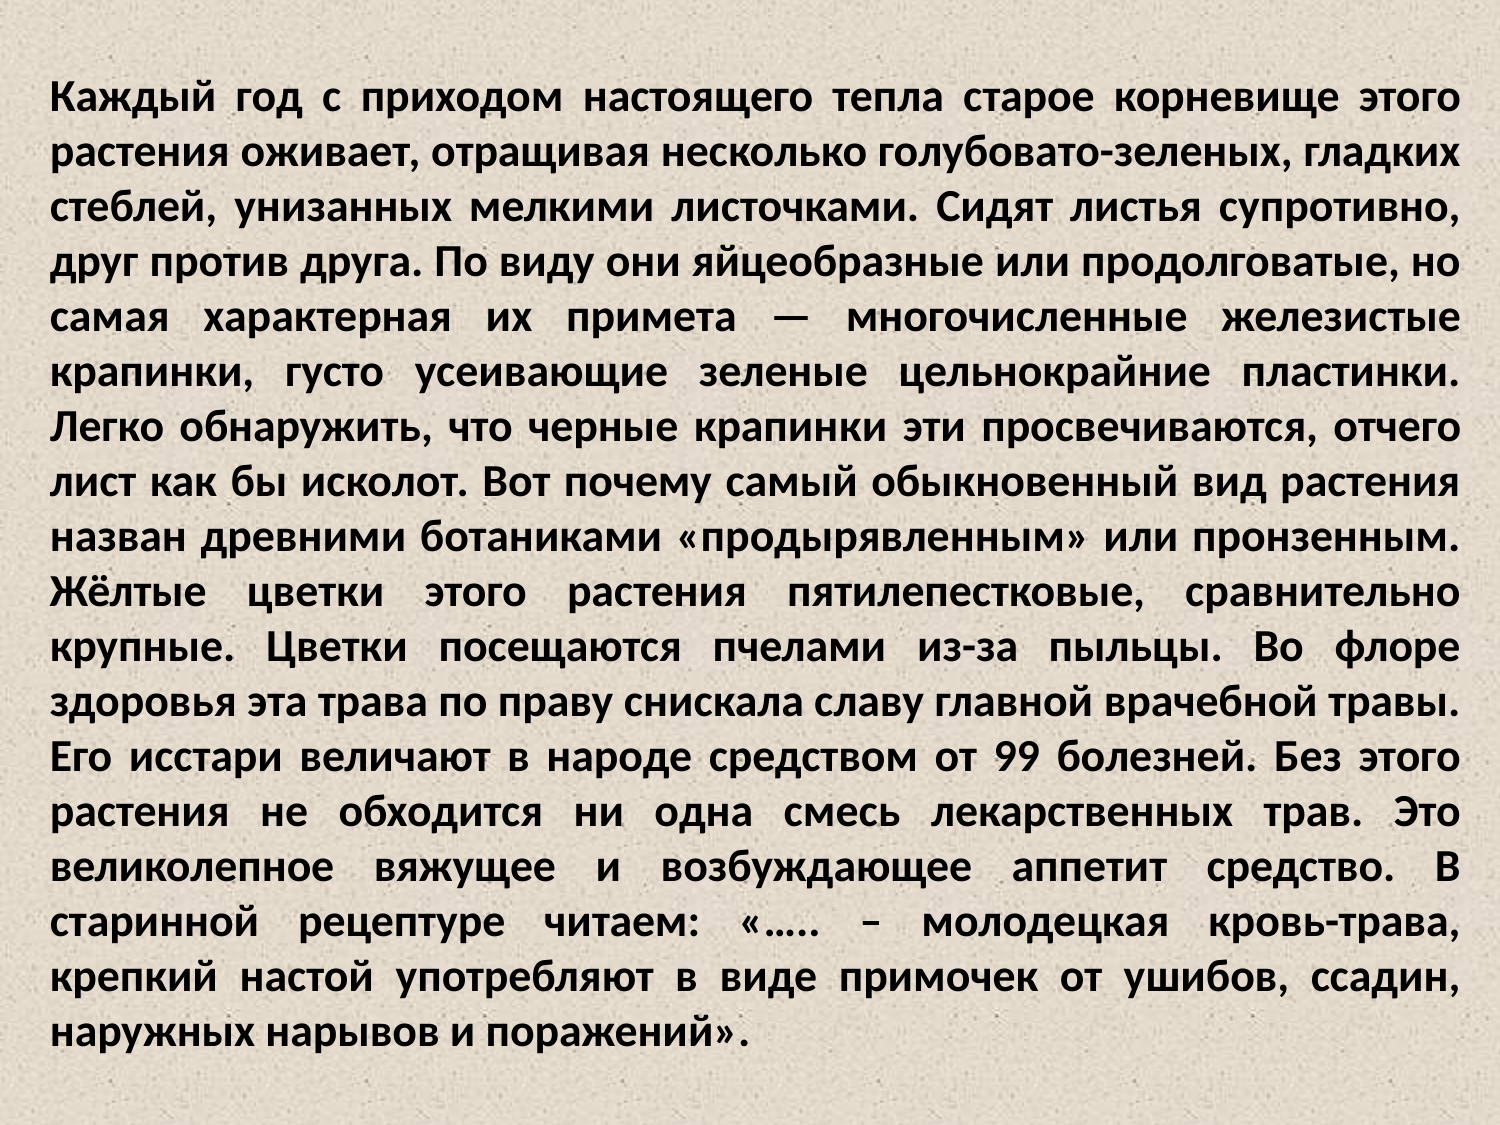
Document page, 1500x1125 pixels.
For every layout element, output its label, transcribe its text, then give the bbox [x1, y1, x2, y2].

text_box Каждый год с приходом настоящего тепла старое корневище этого растения оживает, отращивая несколько голубовато-зеленых, гладких стеблей, унизанных мелкими листочками. Сидят листья супротивно, друг против друга. По виду они яйцеобразные или продолговатые, но самая харак­терная их примета — многочисленные железистые крапинки, густо усеивающие зеленые цельнокрайние пластинки. Легко обнаружить, что черные крапин­ки эти просвечиваются, отчего лист как бы исколот. Вот почему самый обыкновенный вид растения на­зван древними ботаниками «продырявленным» или пронзенным. Жёлтые цветки этого растения пятилепестковые, сравнительно крупные. Цветки посещаются пчелами из-за пыльцы. Во флоре здоровья эта трава по праву снискала славу главной врачебной травы. Его исстари величают в народе средством от 99 болезней. Без этого растения не обходится ни одна смесь лекарственных трав. Это великолепное вяжущее и возбуждающее аппетит средство. В старинной рецептуре читаем: «….. – молодецкая кровь-трава, крепкий настой употребляют в виде примочек от ушибов, ссадин, наружных нарывов и поражений». [35, 58, 1477, 1118]
picture [0, 0, 1500, 1125]
